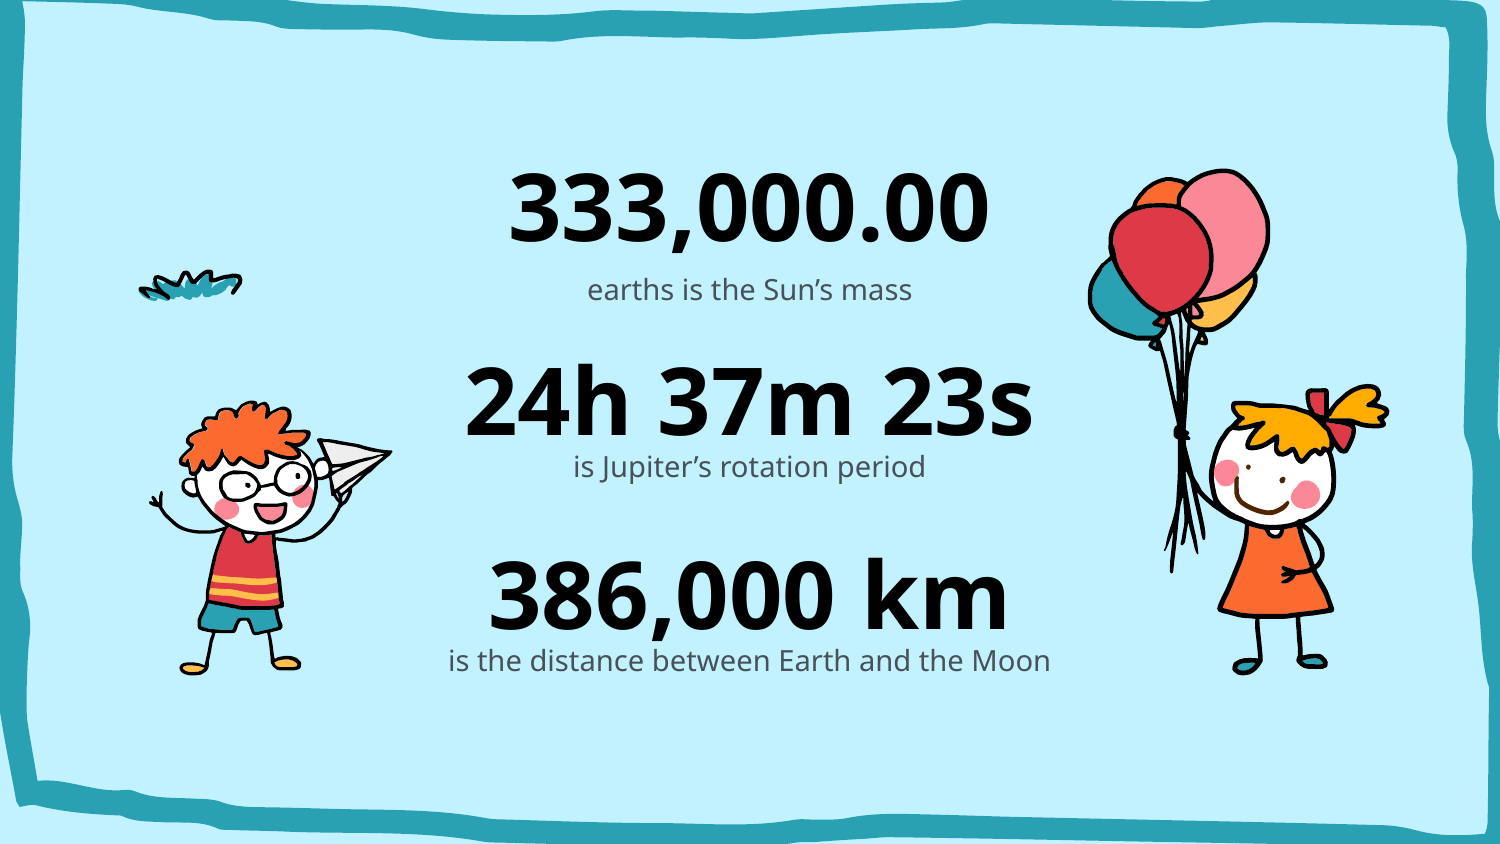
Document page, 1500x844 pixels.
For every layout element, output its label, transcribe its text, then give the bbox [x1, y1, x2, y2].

subtitle is Jupiter’s rotation period [431, 434, 1069, 498]
subtitle is the distance between Earth and the Moon [431, 627, 1069, 692]
subtitle earths is the Sun’s mass [431, 257, 1069, 321]
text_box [148, 400, 394, 676]
title 24h 37m 23s [431, 343, 1069, 434]
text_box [137, 269, 244, 302]
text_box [1087, 167, 1390, 676]
title 333,000.00 [431, 149, 1069, 257]
title 386,000 km [431, 537, 1069, 627]
